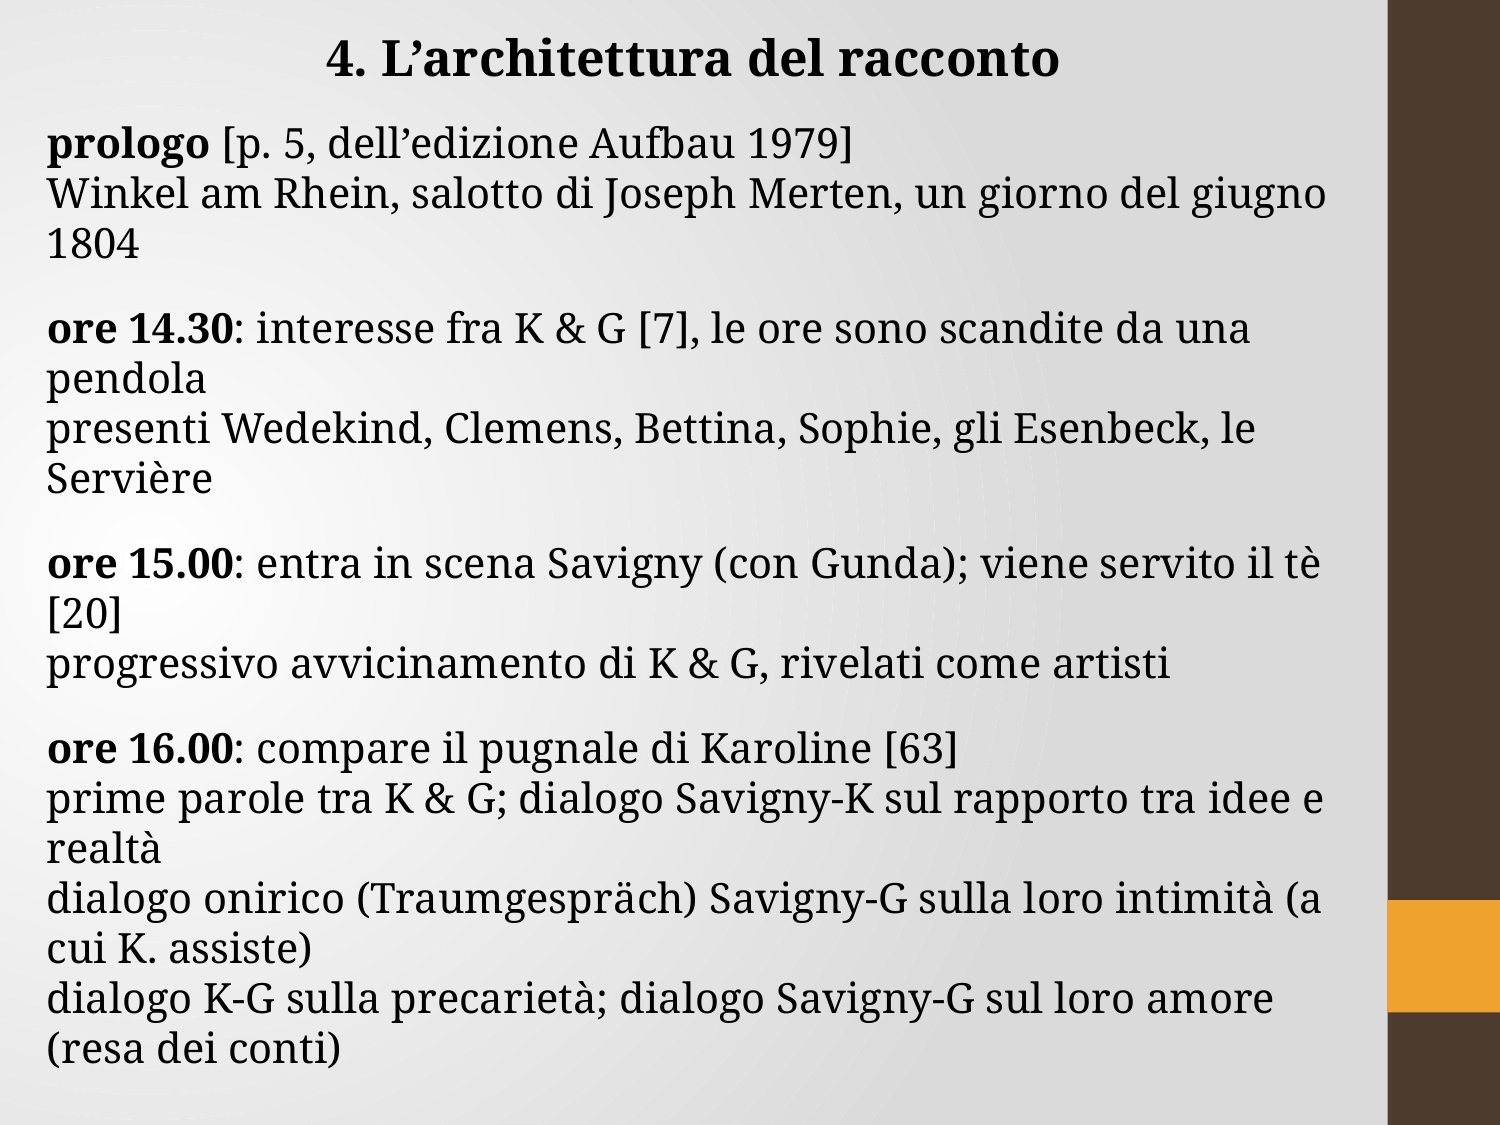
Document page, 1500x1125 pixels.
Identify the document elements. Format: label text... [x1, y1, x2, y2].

text_box 4. L’architettura del racconto prologo [p. 5, dell’edizione Aufbau 1979] Winkel am Rhein, salotto di Joseph Merten, un giorno del giugno 1804 ore 14.30: interesse fra K & G [7], le ore sono scandite da una pendola presenti Wedekind, Clemens, Bettina, Sophie, gli Esenbeck, le Servière ore 15.00: entra in scena Savigny (con Gunda); viene servito il tè [20] progressivo avvicinamento di K & G, rivelati come artisti ore 16.00: compare il pugnale di Karoline [63] prime parole tra K & G; dialogo Savigny-K sul rapporto tra idee e realtà dialogo onirico (Traumgespräch) Savigny-G sulla loro intimità (a cui K. assiste) dialogo K-G sulla precarietà; dialogo Savigny-G sul loro amore (resa dei conti) ore 16.30: l’episodio del cane Bello [89] dialogo sulla crisi di K, sulla vocazione artistica, sulla ricerca di una comunità ideale, l’angoscia senza nome, la grettezza del sistema commerciale prussiano; a tavola [103] G viene messa a nudo da Clemens, che legge una sua poesia ore 17.00: passeggiata sul Reno, ins Freie [111] apologia del presente (Merten); dialogo sulla scienza, il progresso e l’arte [32, 19, 1356, 1125]
